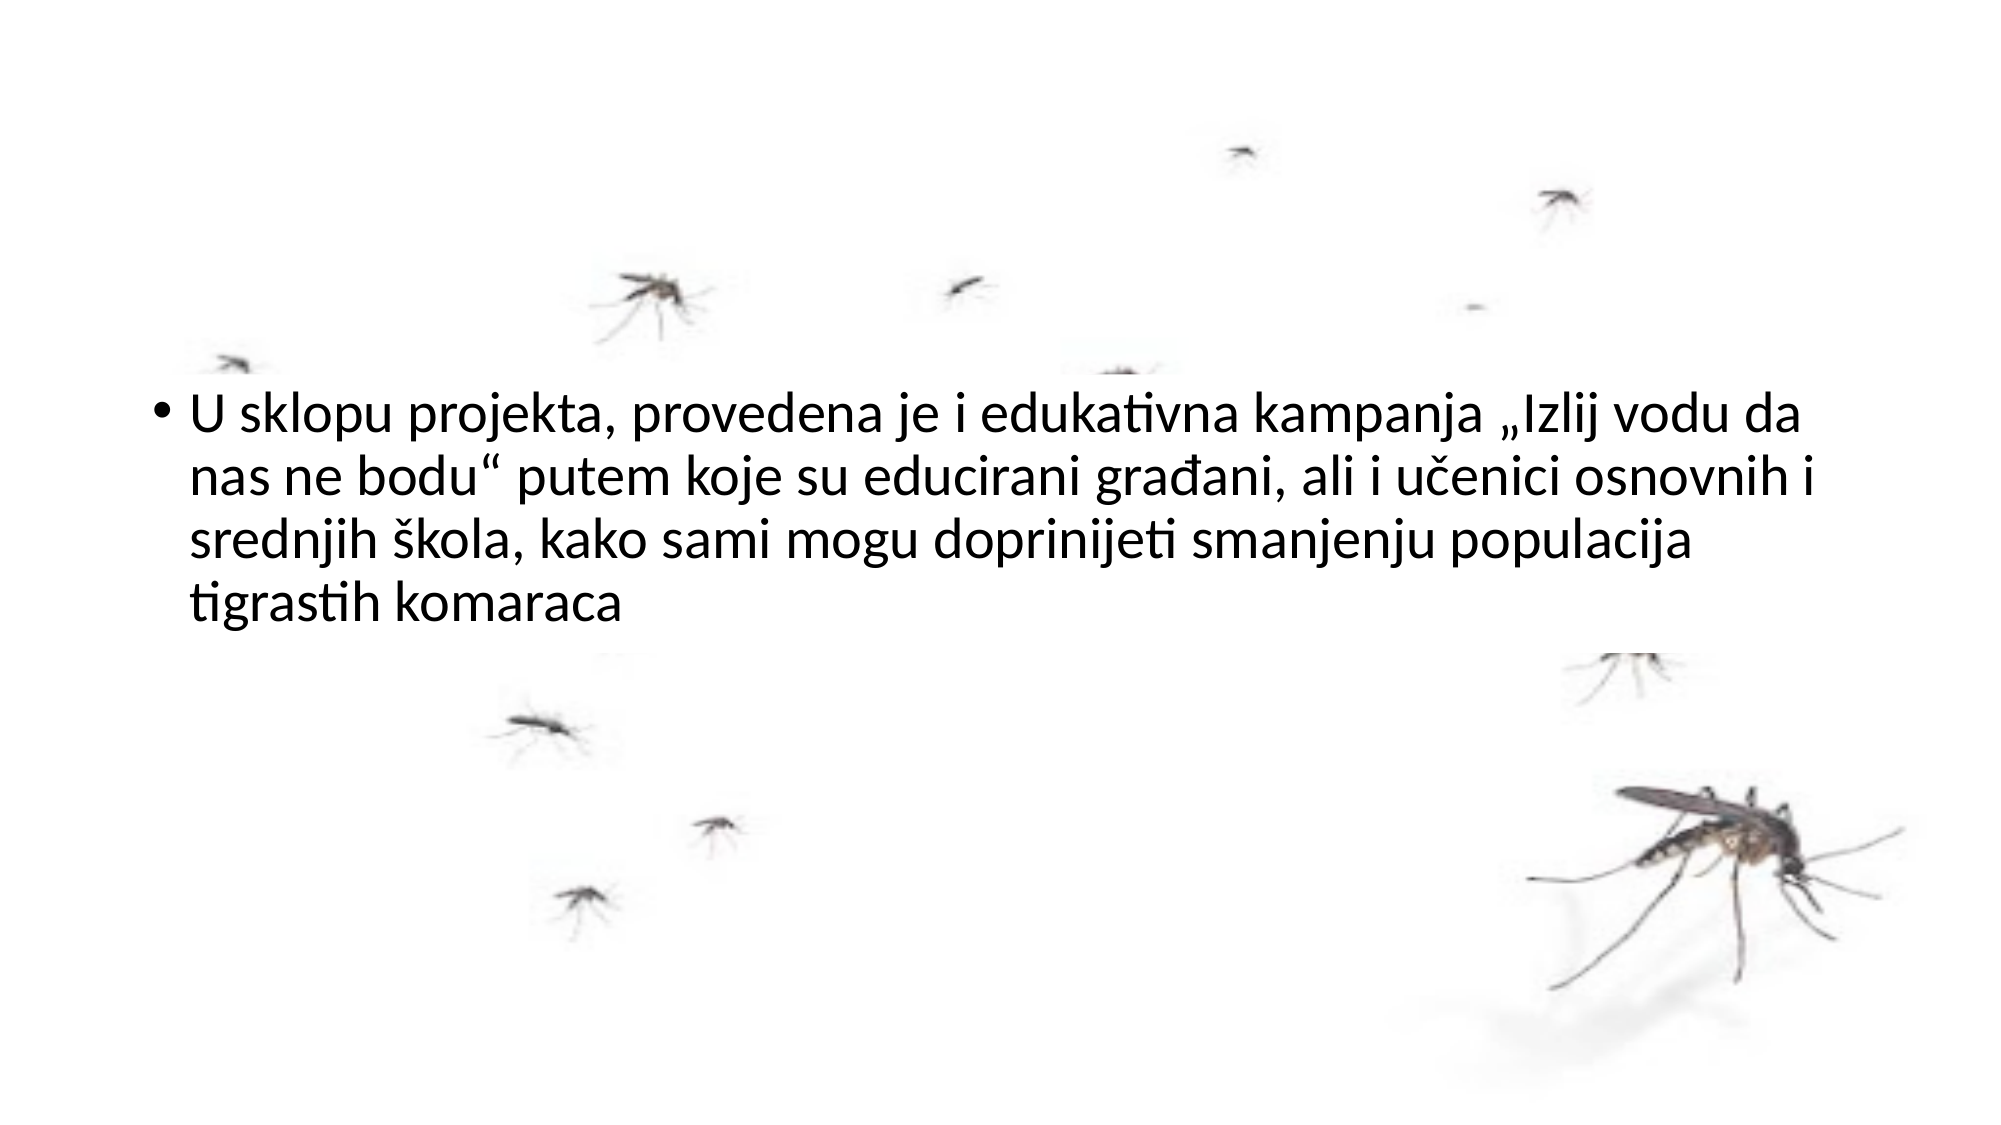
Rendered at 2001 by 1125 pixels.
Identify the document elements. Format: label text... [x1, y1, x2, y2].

text_box U sklopu projekta, provedena je i edukativna kampanja „Izlij vodu da nas ne bodu“ putem koje su educirani građani, ali i učenici osnovnih i srednjih škola, kako sami mogu doprinijeti smanjenju populacija tigrastih komaraca [137, 374, 1863, 653]
